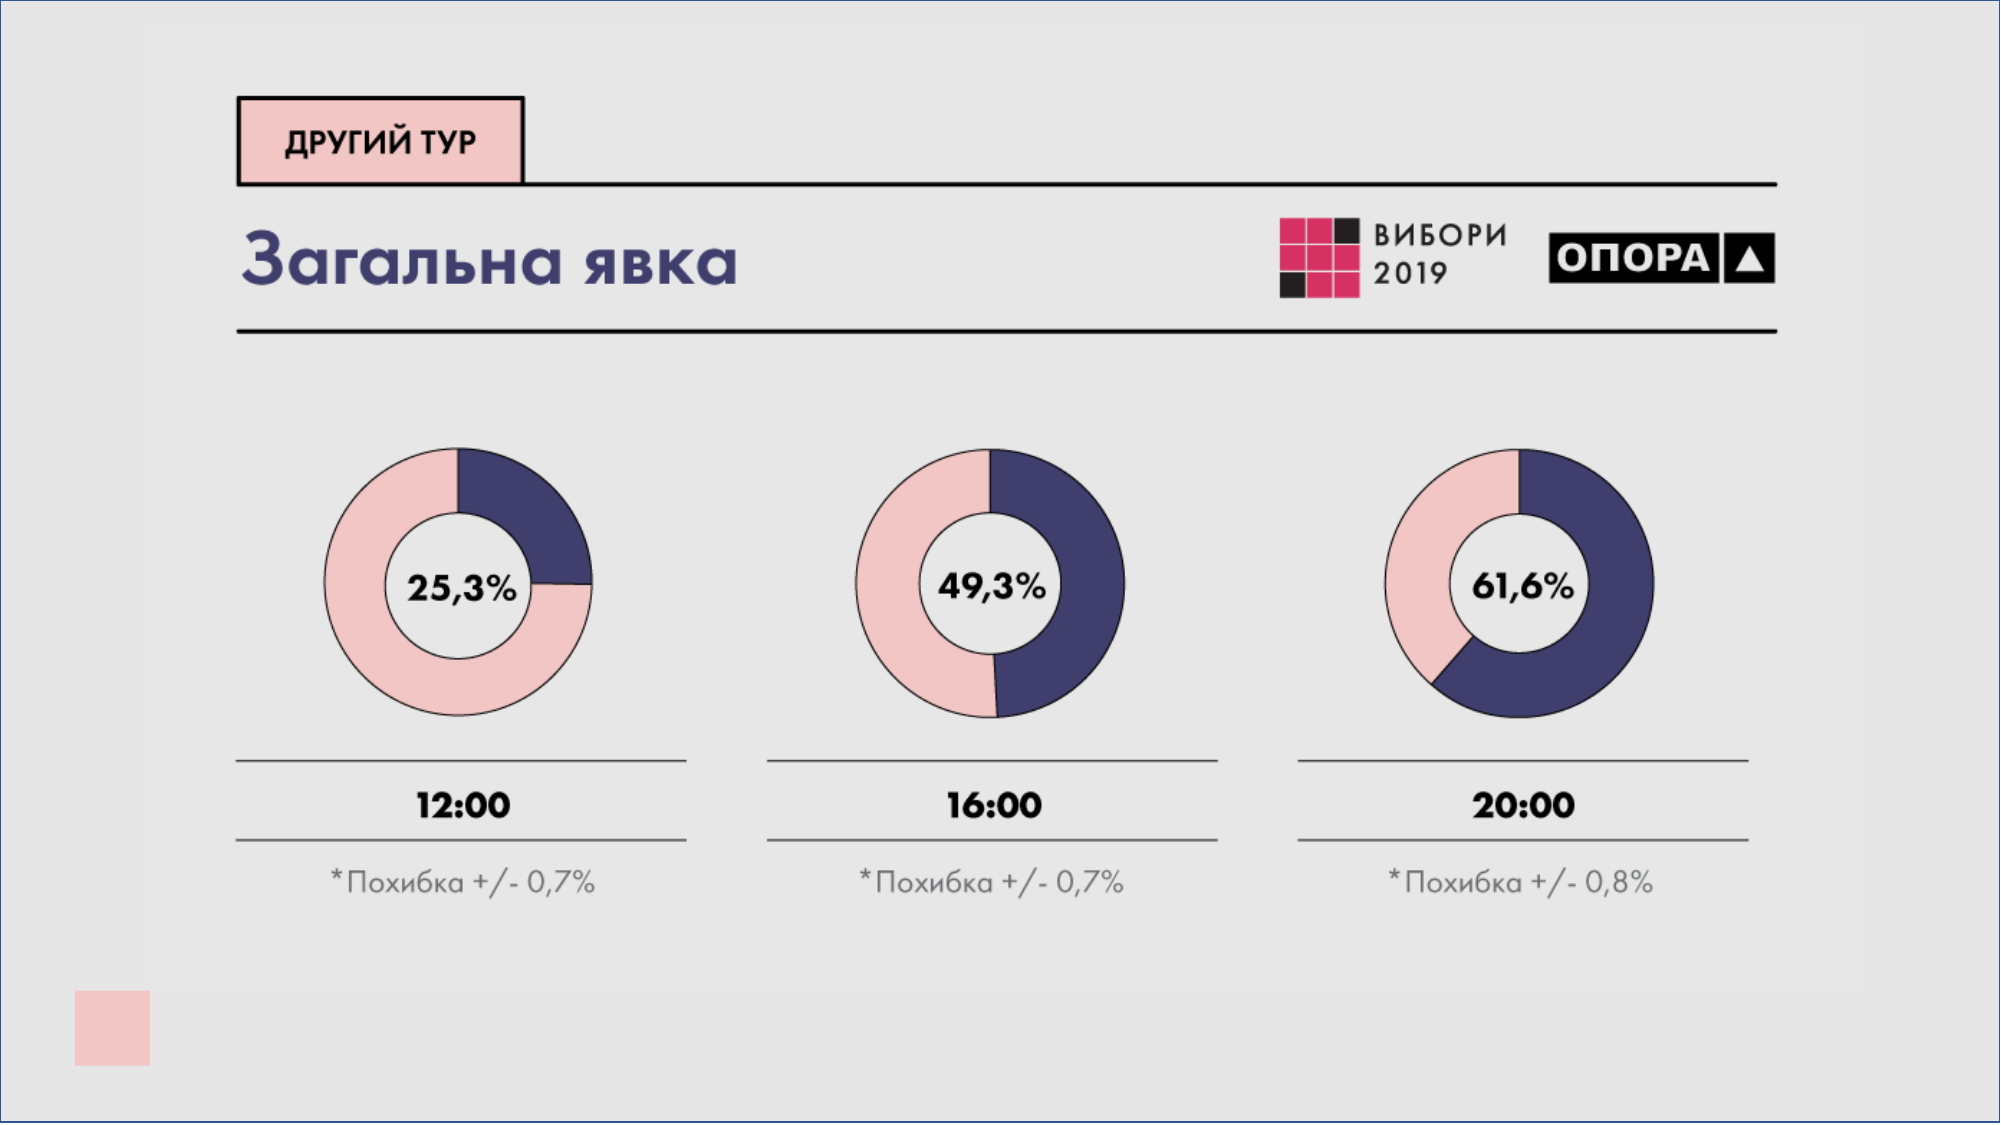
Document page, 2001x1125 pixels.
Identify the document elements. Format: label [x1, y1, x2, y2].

picture [149, 22, 1862, 991]
text_box [74, 990, 151, 1067]
text_box [0, 0, 2000, 1123]
